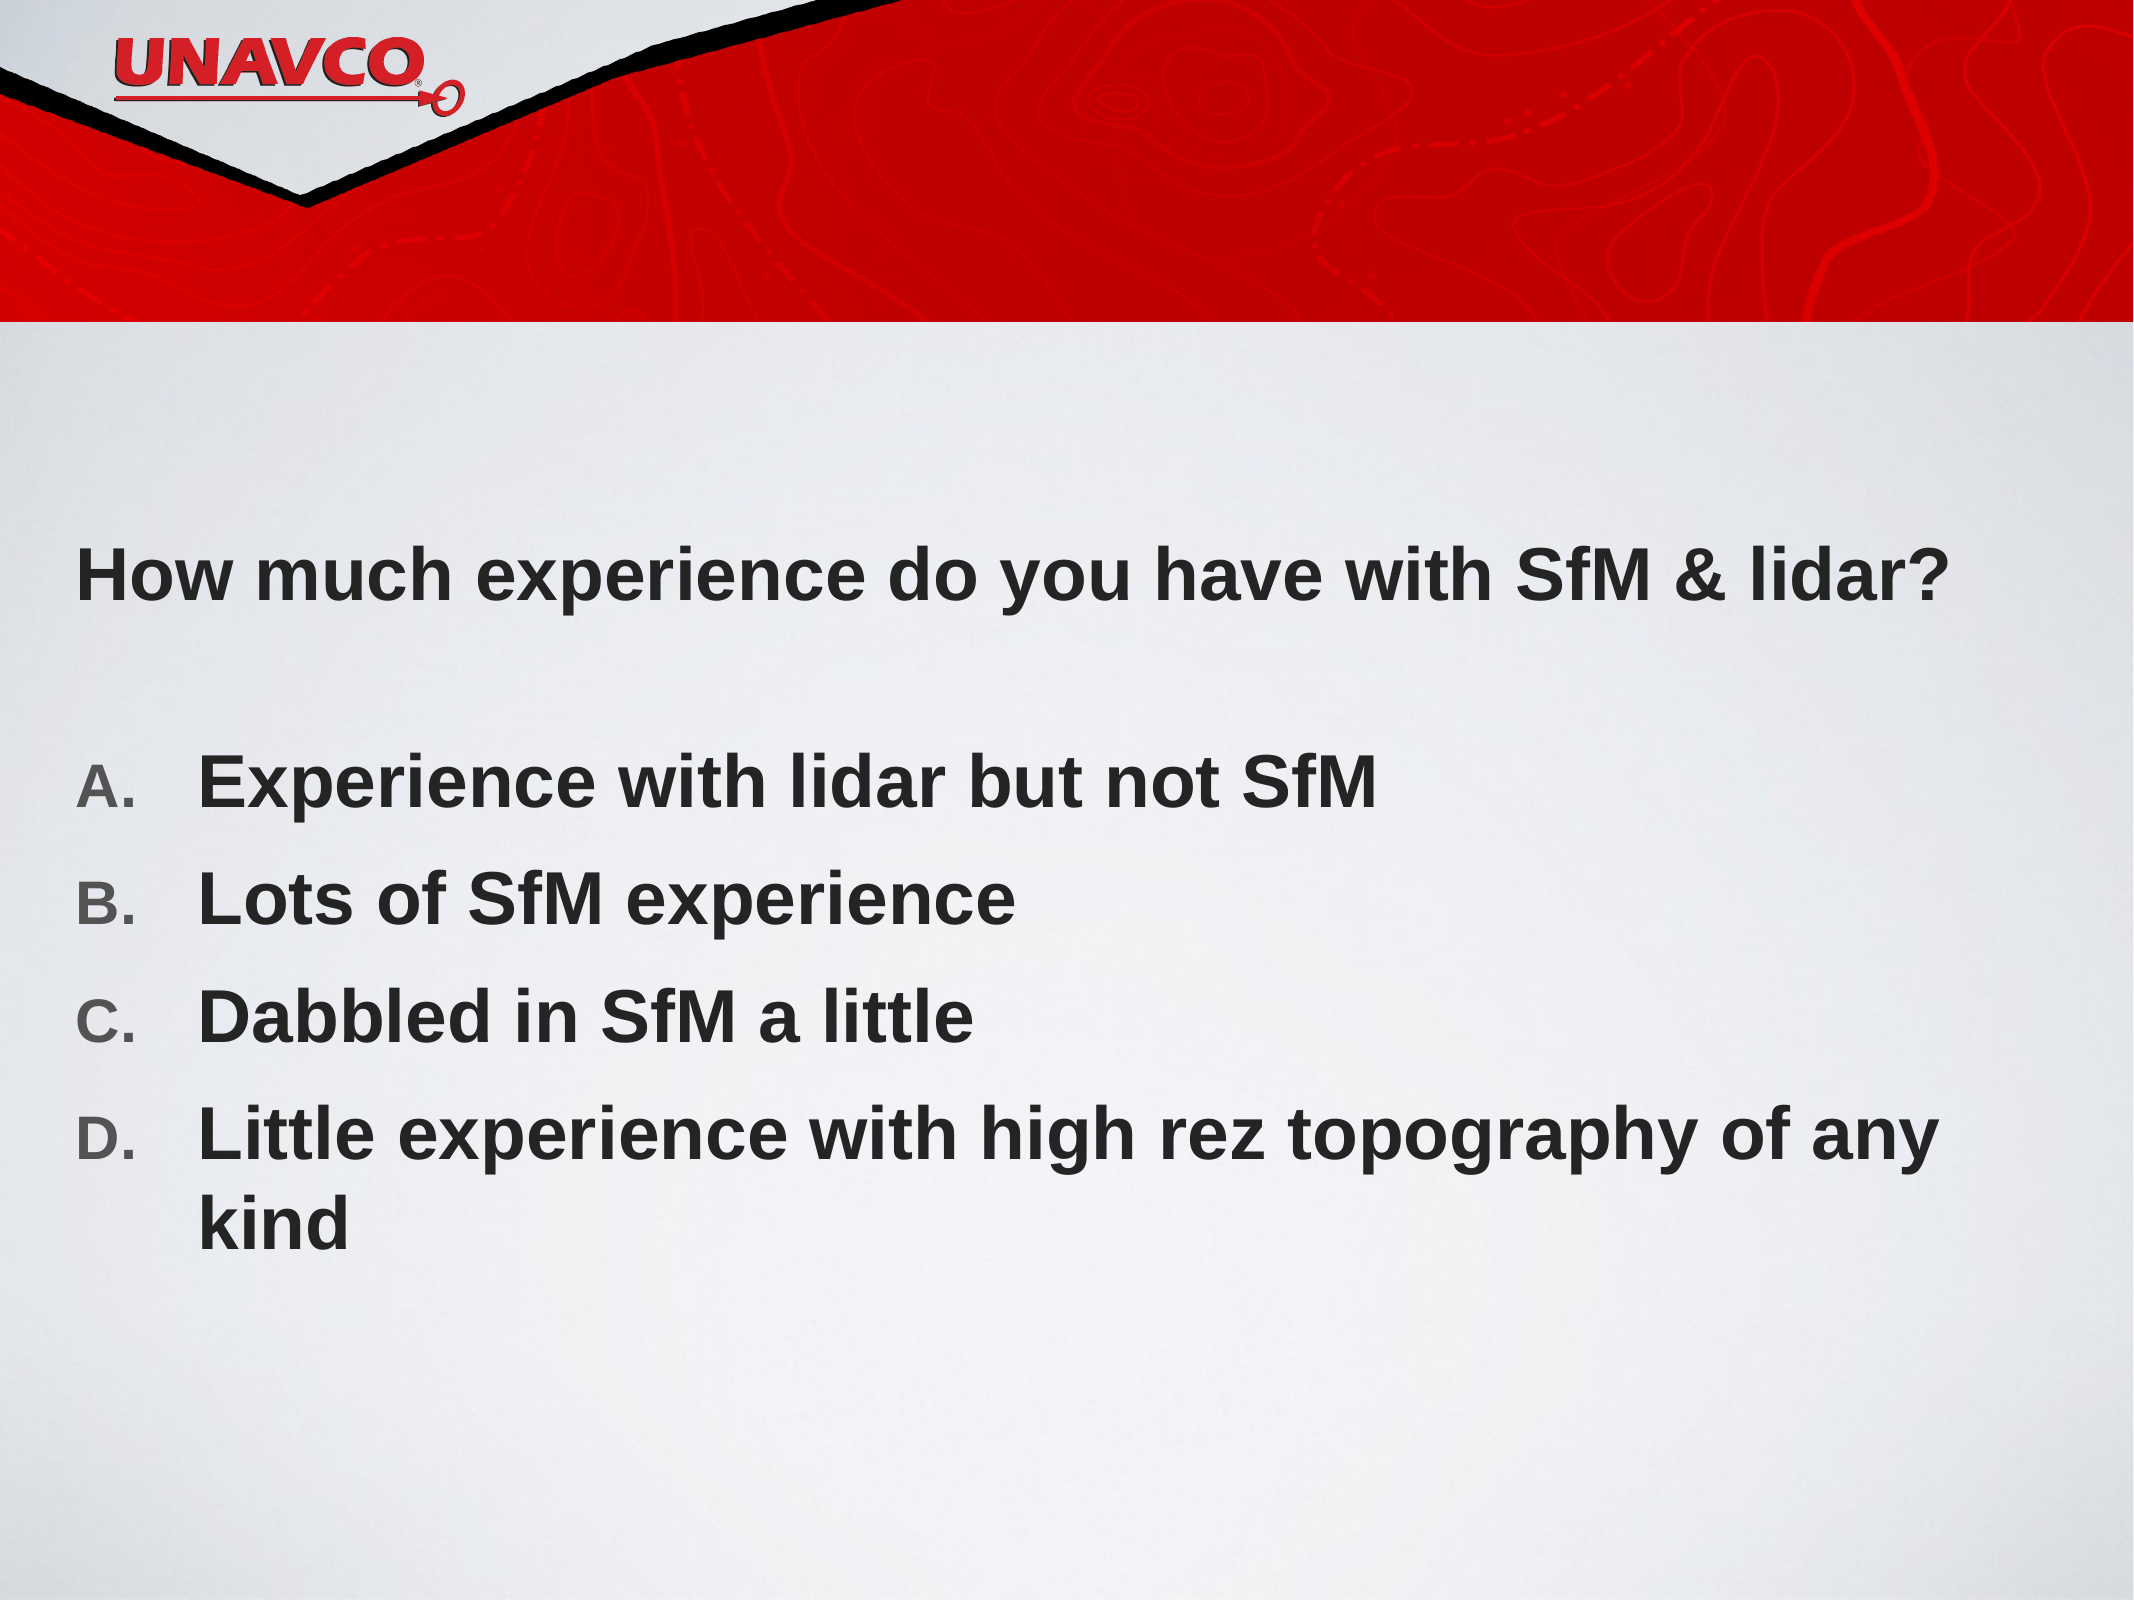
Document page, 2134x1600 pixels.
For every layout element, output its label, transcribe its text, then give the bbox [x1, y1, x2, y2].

list How much experience do you have with SfM & lidar? Experience with lidar but not SfM Lots of SfM experience Dabbled in SfM a little Little experience with high rez topography of any kind [69, 461, 2039, 1330]
picture [0, 0, 2134, 1600]
